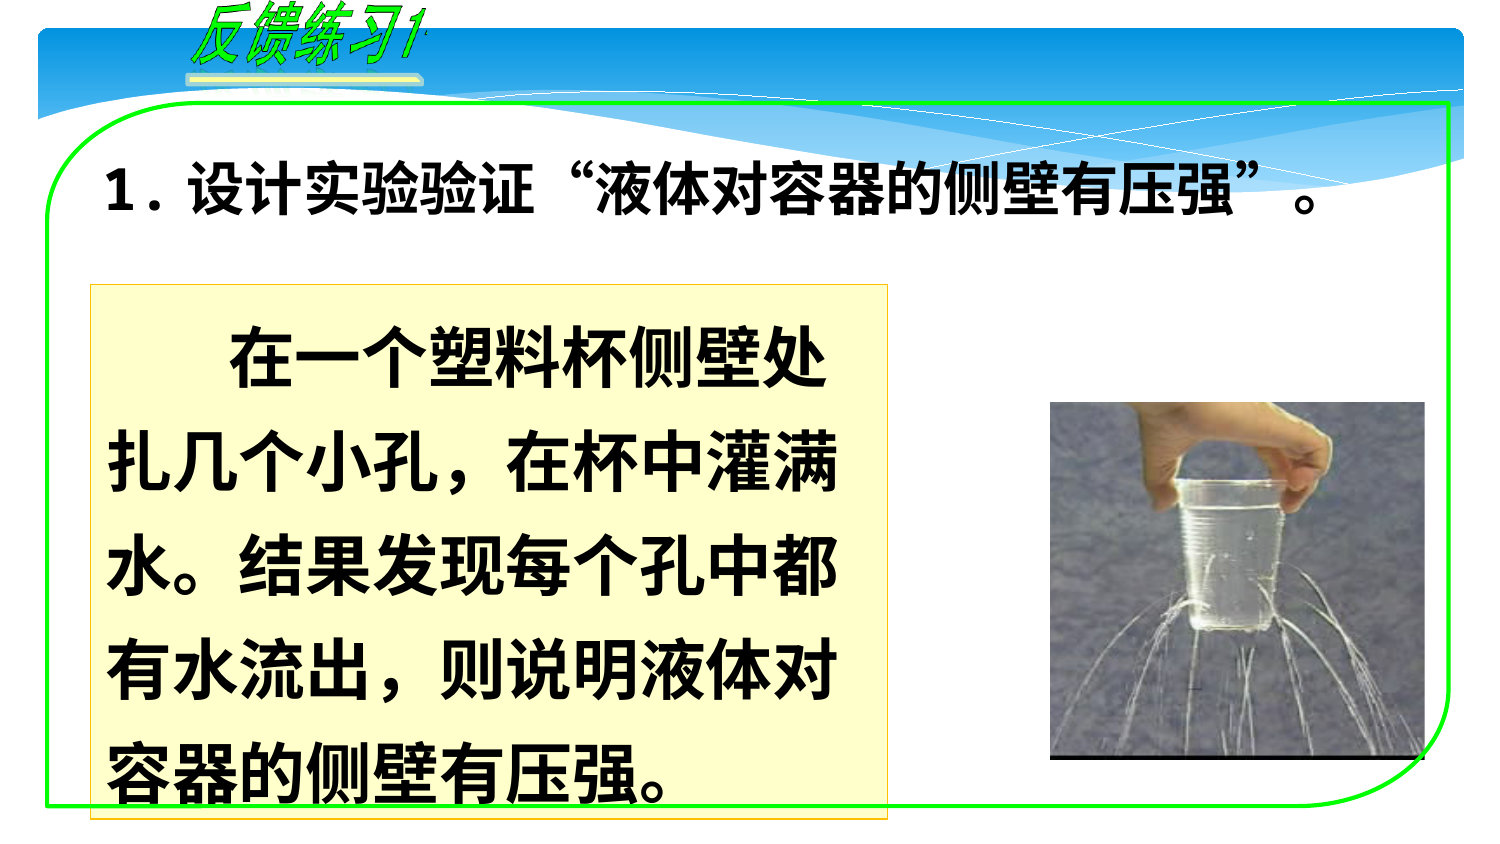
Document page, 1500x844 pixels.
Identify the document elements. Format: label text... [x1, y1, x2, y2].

text_box 在一个塑料杯侧壁处扎几个小孔，在杯中灌满水。结果发现每个孔中都有水流出，则说明液体对容器的侧壁有压强。 [90, 807, 888, 819]
text_box [47, 103, 1449, 807]
picture [186, 0, 428, 135]
picture [1049, 402, 1425, 760]
